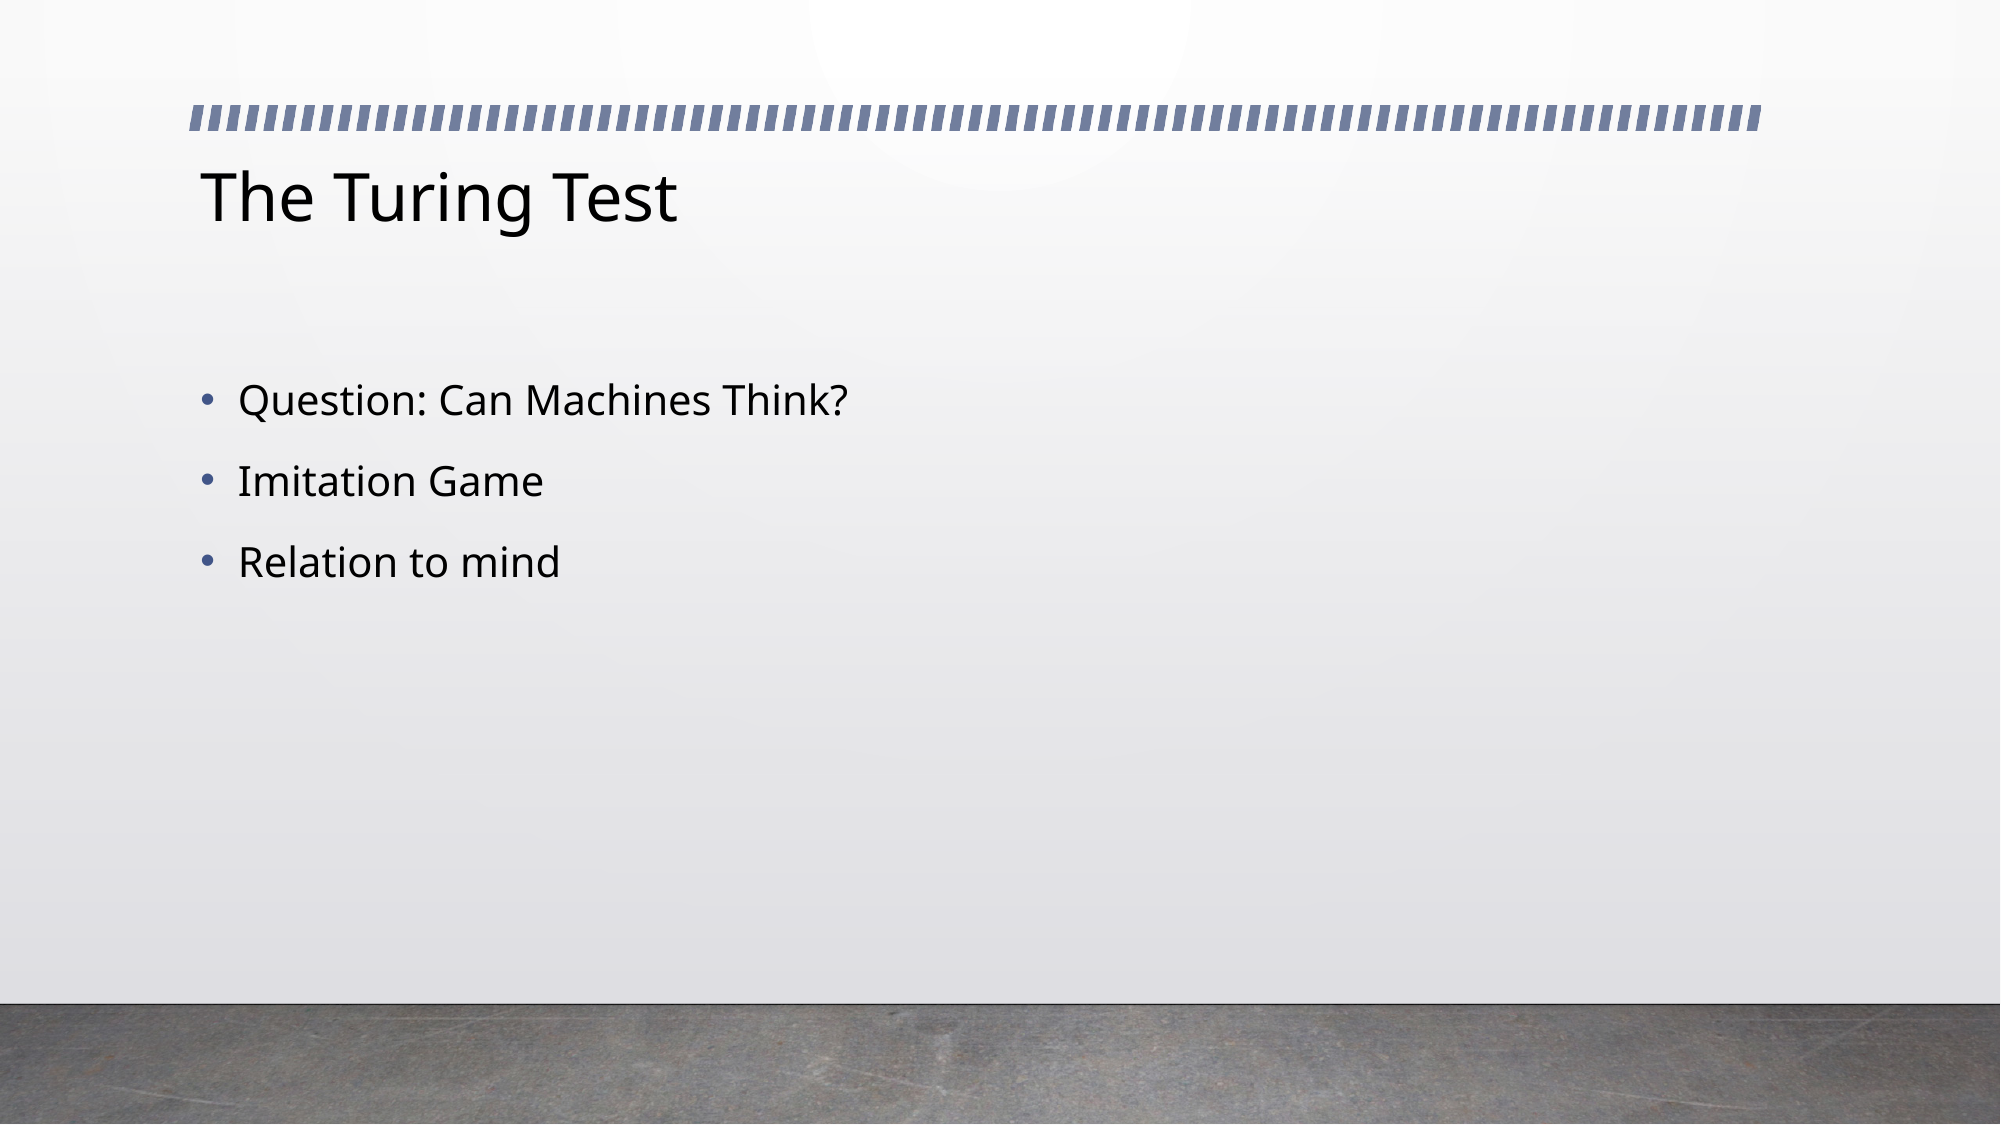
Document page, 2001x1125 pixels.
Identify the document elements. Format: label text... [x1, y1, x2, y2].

title The Turing Test [185, 156, 1761, 329]
list Question: Can Machines Think? Imitation Game Relation to mind [185, 356, 1761, 897]
picture [0, 1004, 2000, 1124]
